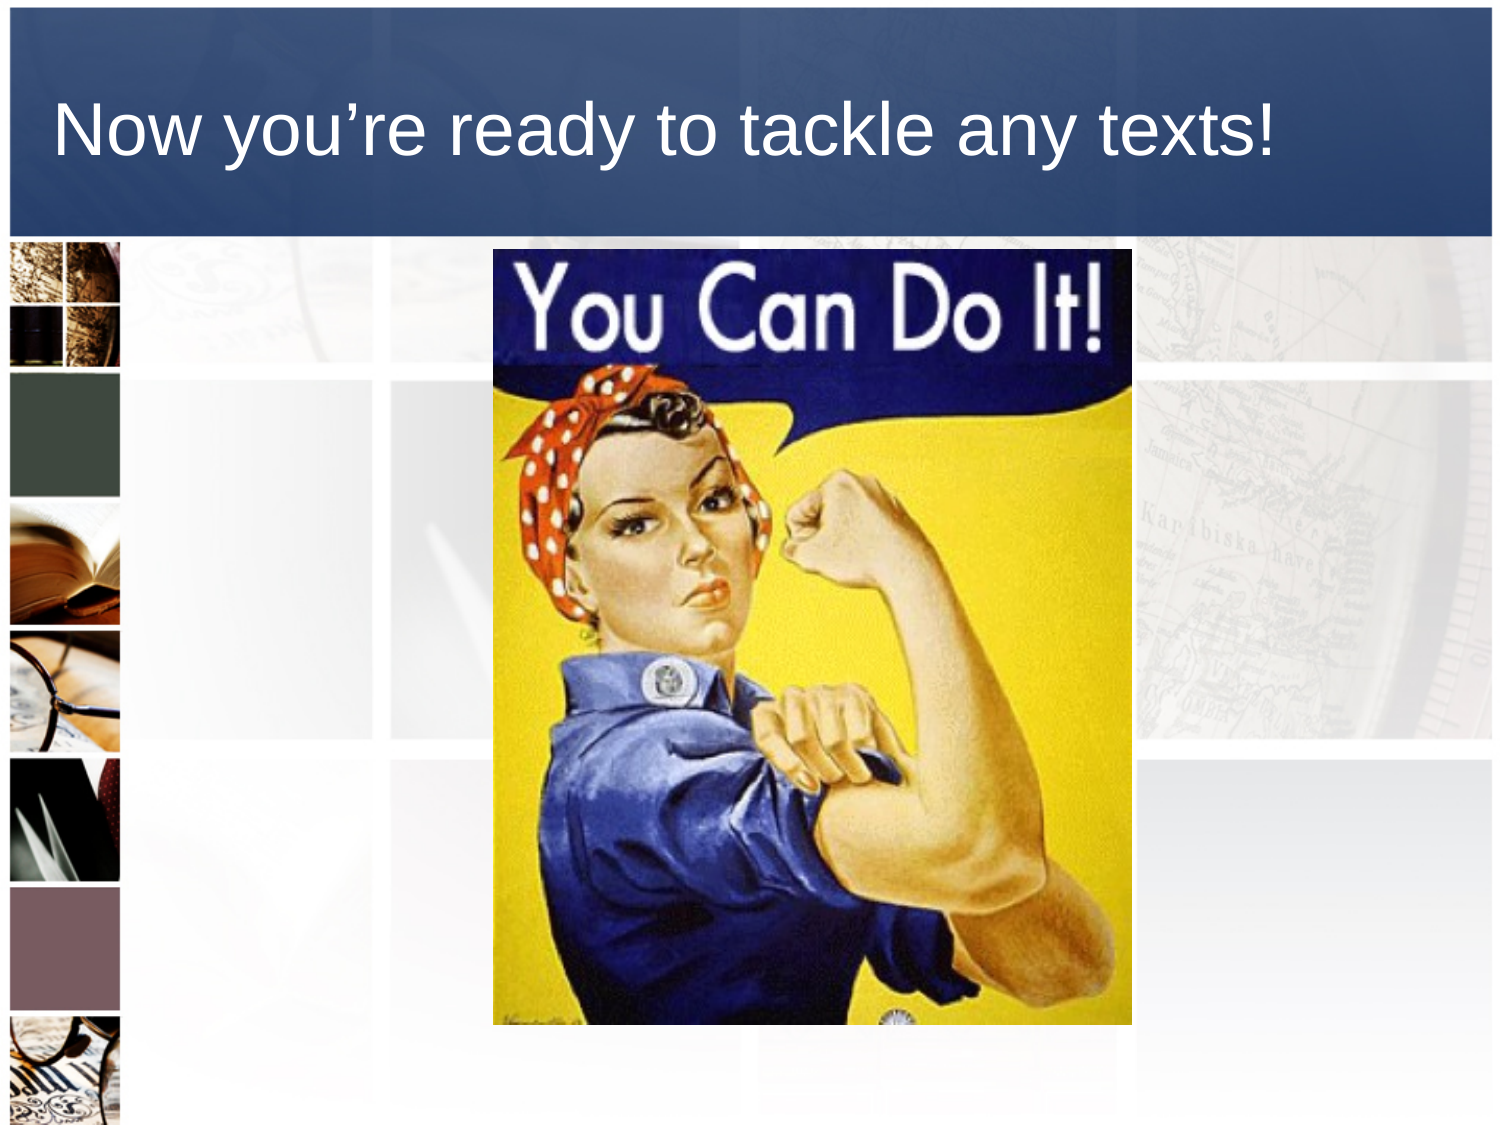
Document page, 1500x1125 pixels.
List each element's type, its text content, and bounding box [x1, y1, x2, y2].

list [493, 249, 1132, 1026]
title Now you’re ready to tackle any texts! [37, 62, 1476, 188]
picture [0, 0, 1500, 1125]
